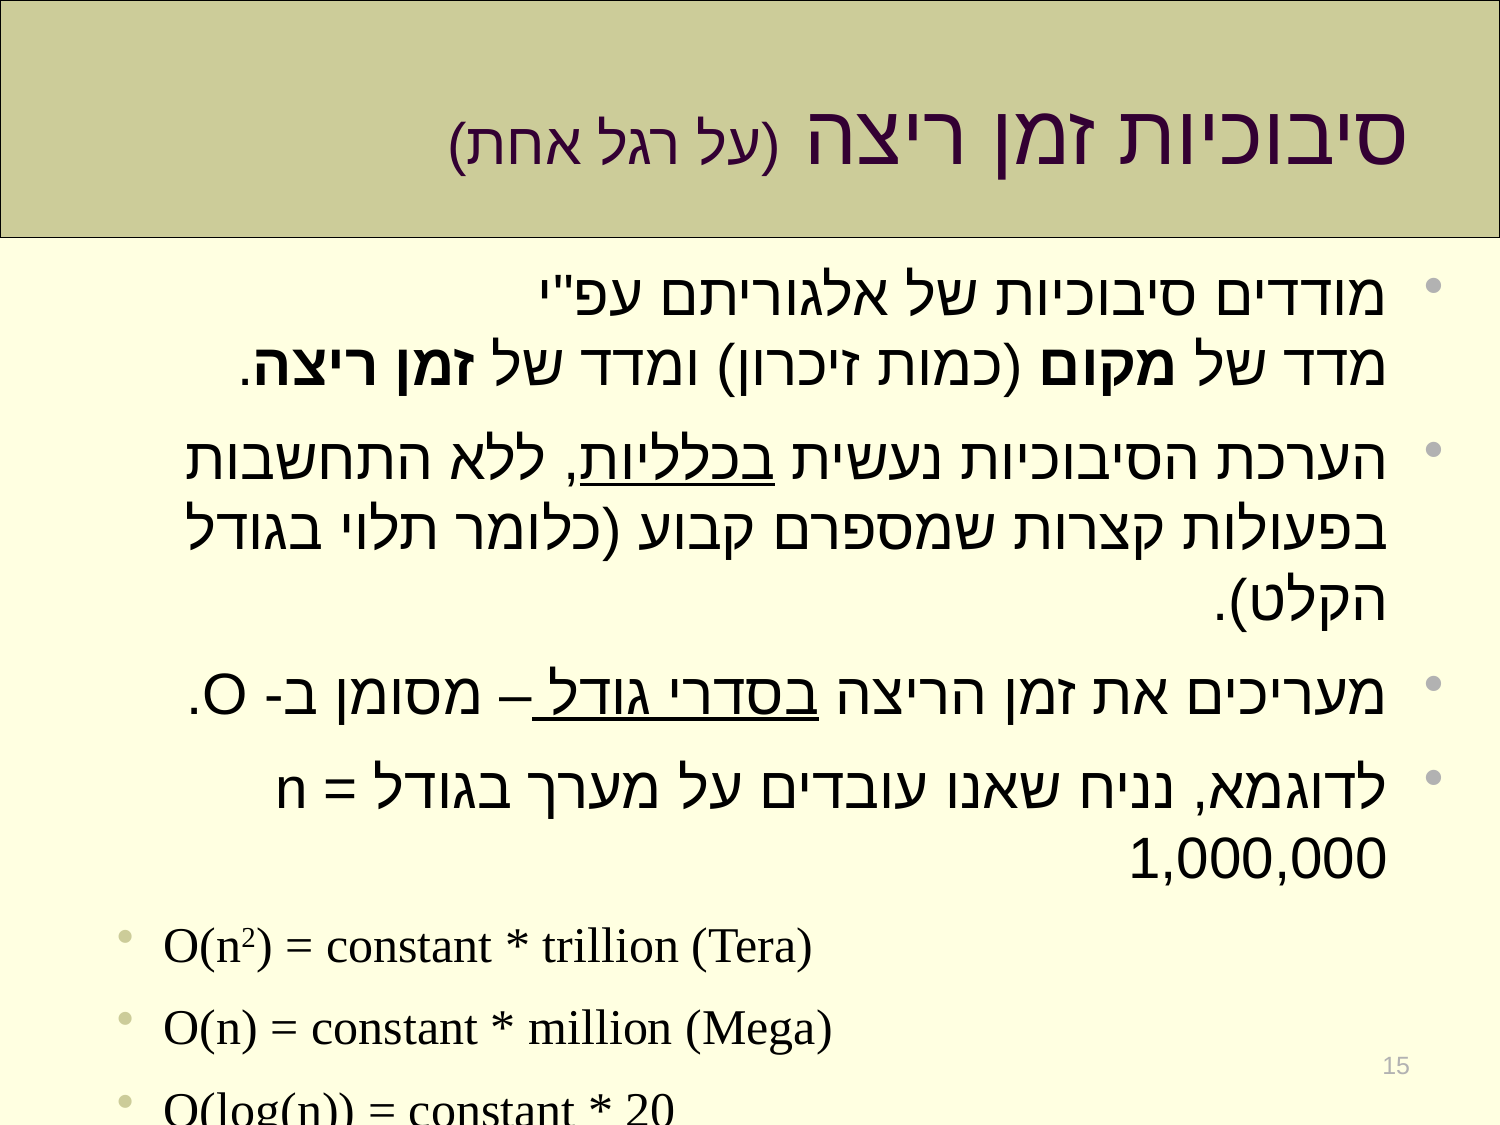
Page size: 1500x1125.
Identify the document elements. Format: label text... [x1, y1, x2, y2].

title סיבוכיות זמן ריצה (על רגל אחת) [74, 37, 1426, 226]
list מודדים סיבוכיות של אלגוריתם עפ"י מדד של מקום (כמות זיכרון) ומדד של זמן ריצה. הערכת הסיבוכיות נעשית בכלליות, ללא התחשבות בפעולות קצרות שמספרם קבוע (כלומר תלוי בגודל הקלט). מעריכים את זמן הריצה בסדרי גודל – מסומן ב- O. לדוגמא, נניח שאנו עובדים על מערך בגודל n = 1,000,000 O(n2) = constant * trillion (Tera) O(n) = constant * million (Mega) O(log(n)) = constant * 20 [26, 249, 1460, 1051]
slide_number 15 [1074, 1042, 1425, 1103]
